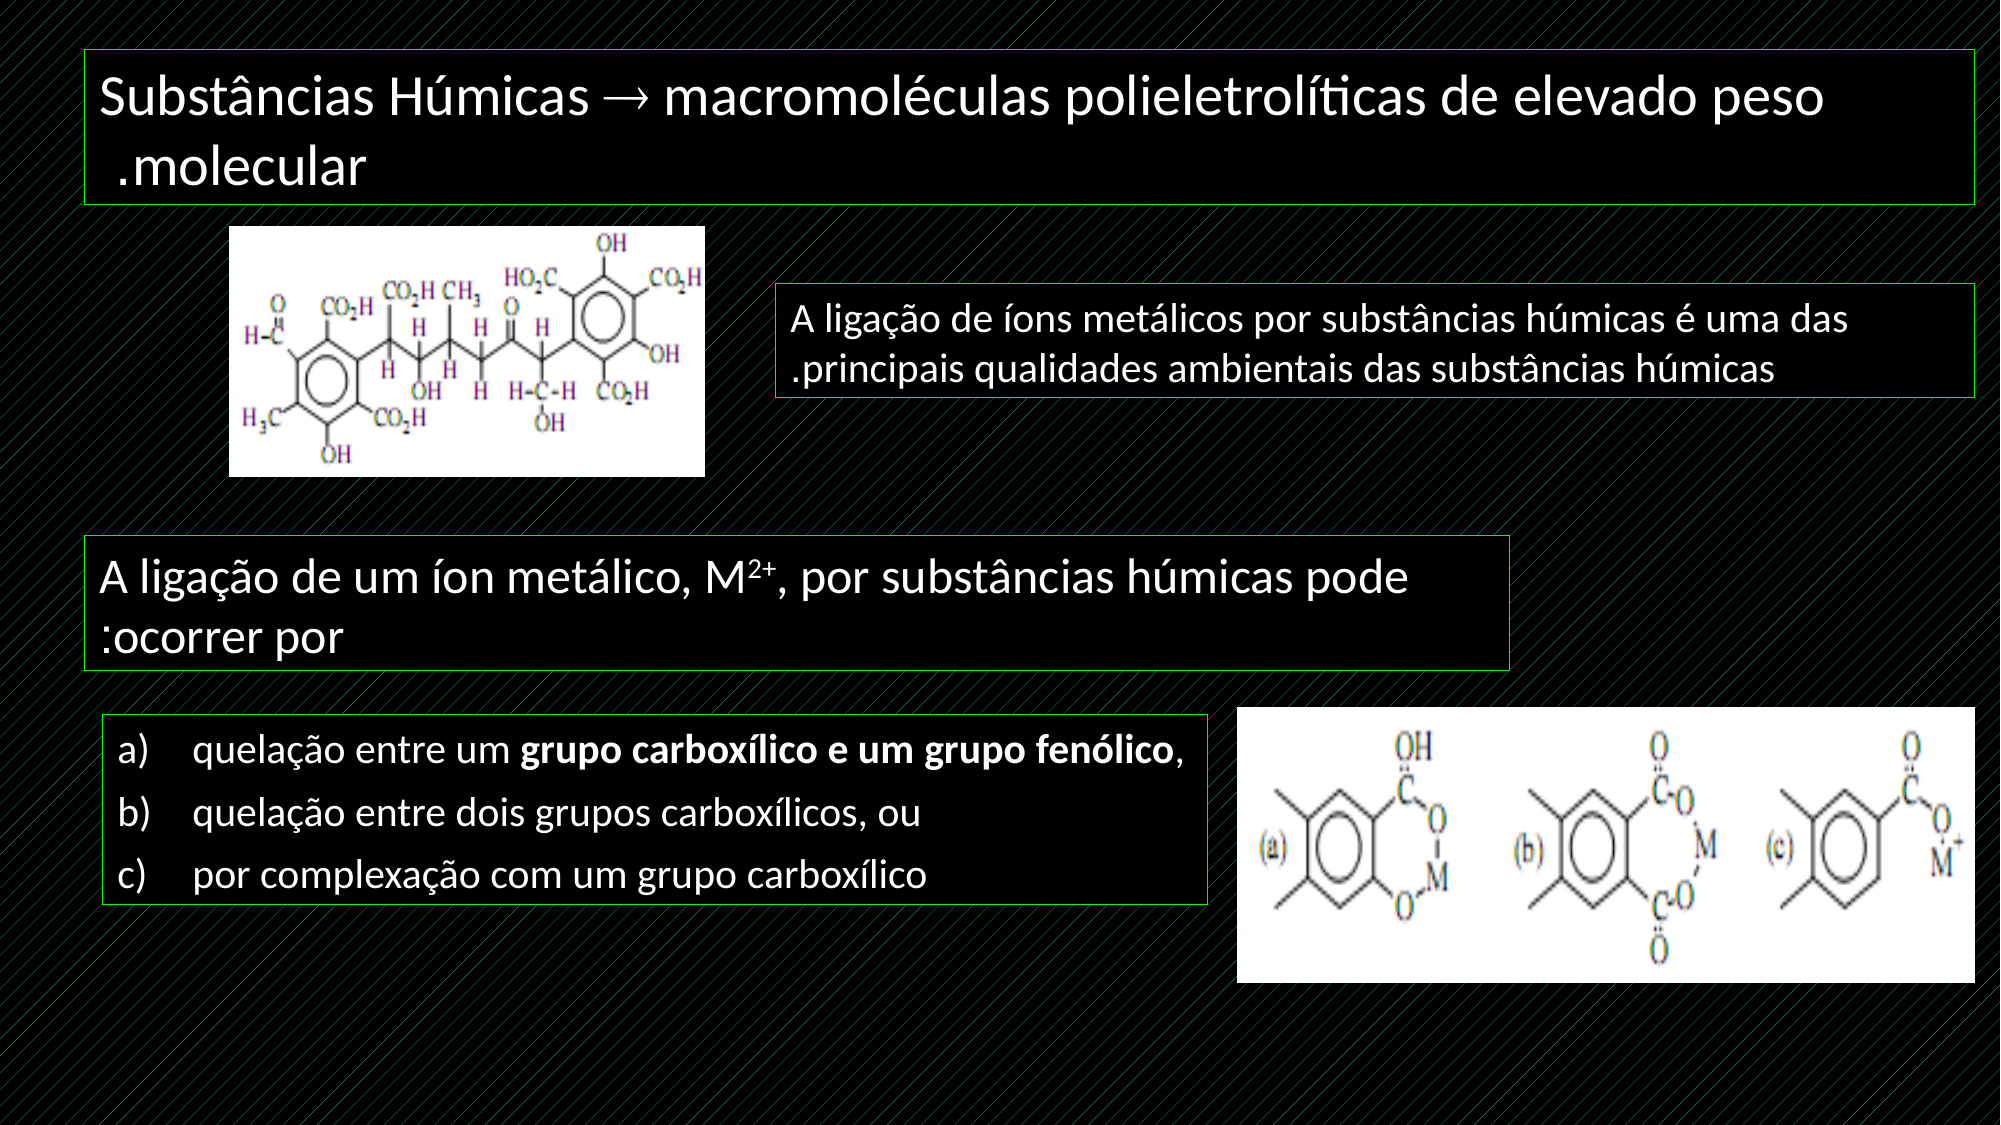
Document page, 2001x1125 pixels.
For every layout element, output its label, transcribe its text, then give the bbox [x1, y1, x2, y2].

picture [1237, 707, 1975, 983]
picture [229, 226, 705, 477]
text_box A ligação de um íon metálico, M2+, por substâncias húmicas pode ocorrer por: [84, 535, 1510, 671]
text_box A ligação de íons metálicos por substâncias húmicas é uma das principais qualidades ambientais das substâncias húmicas. [775, 283, 1975, 398]
text_box Substâncias Húmicas  macromoléculas polieletrolíticas de elevado peso molecular. [84, 49, 1975, 205]
text_box quelação entre um grupo carboxílico e um grupo fenólico, quelação entre dois grupos carboxílicos, ou por complexação com um grupo carboxílico [102, 714, 1208, 905]
